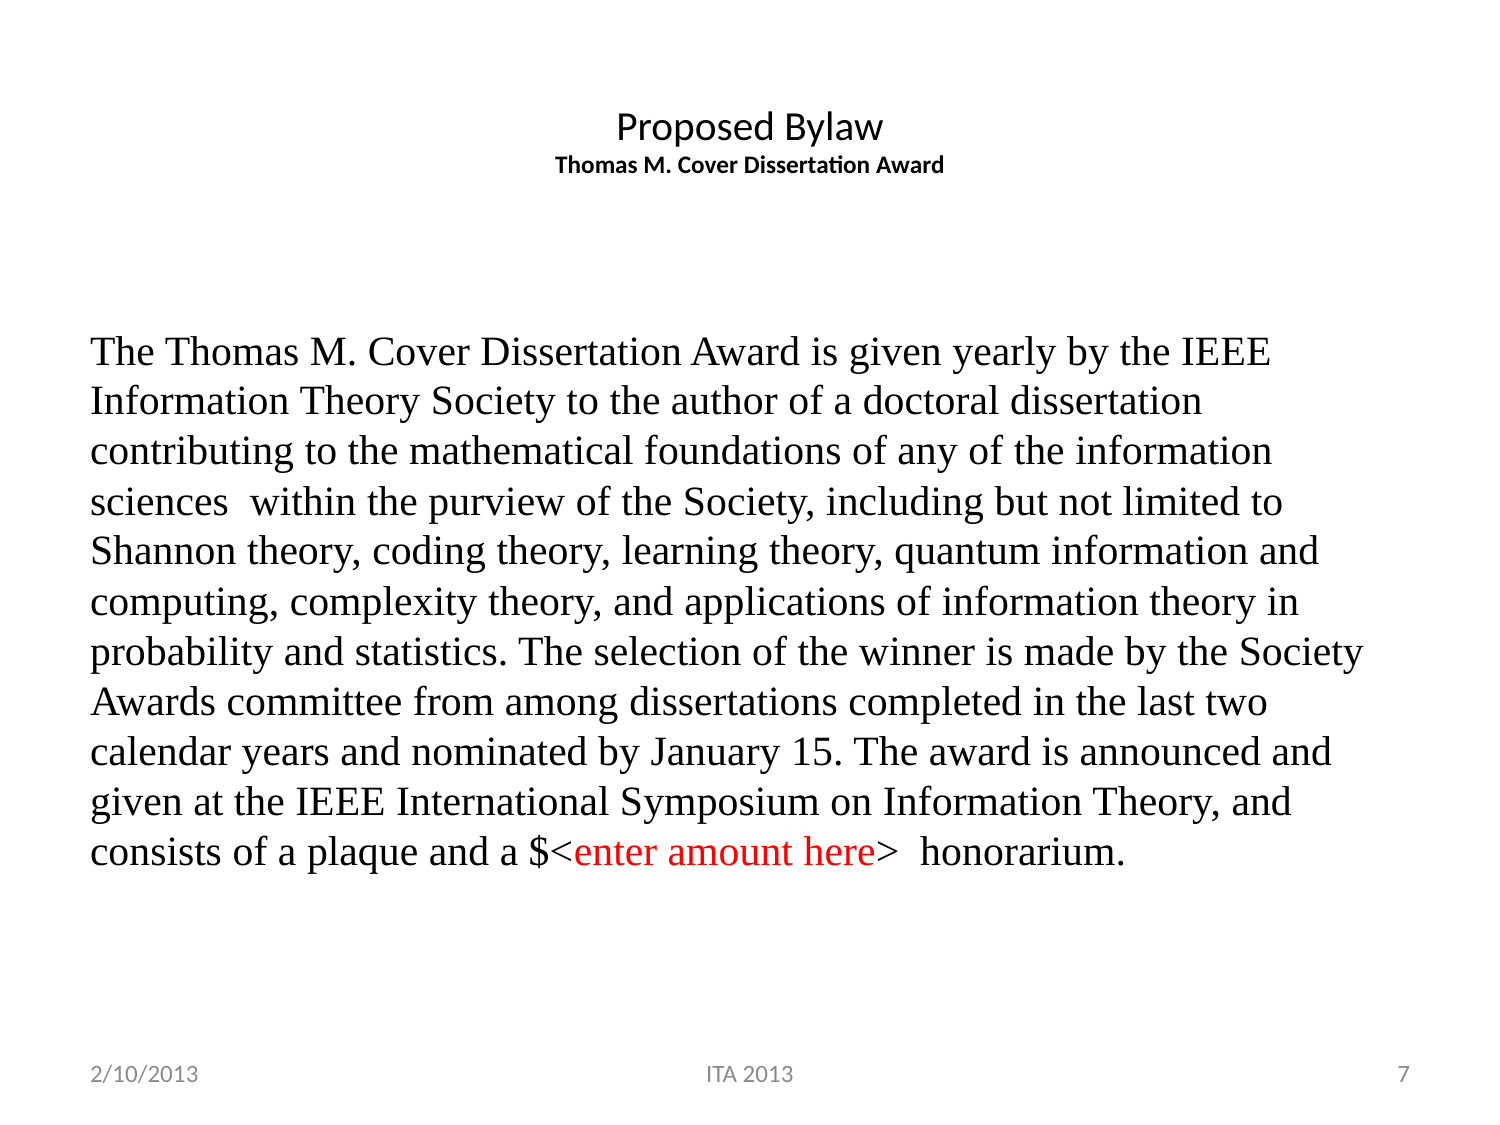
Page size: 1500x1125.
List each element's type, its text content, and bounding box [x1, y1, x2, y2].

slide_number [75, 1042, 425, 1103]
slide_number 7 [1074, 1042, 1425, 1103]
title Proposed Bylaw Thomas M. Cover Dissertation Award [75, 45, 1425, 233]
footer ITA 2013 [512, 1042, 988, 1103]
list The Thomas M. Cover Dissertation Award is given yearly by the IEEE Information Theory Society to the author of a doctoral dissertation contributing to the mathematical foundations of any of the information sciences within the purview of the Society, including but not limited to Shannon theory, coding theory, learning theory, quantum information and computing, complexity theory, and applications of information theory in probability and statistics. The selection of the winner is made by the Society Awards committee from among dissertations completed in the last two calendar years and nominated by January 15. The award is announced and given at the IEEE International Symposium on Information Theory, and consists of a plaque and a $<enter amount here> honorarium. [75, 262, 1425, 1005]
